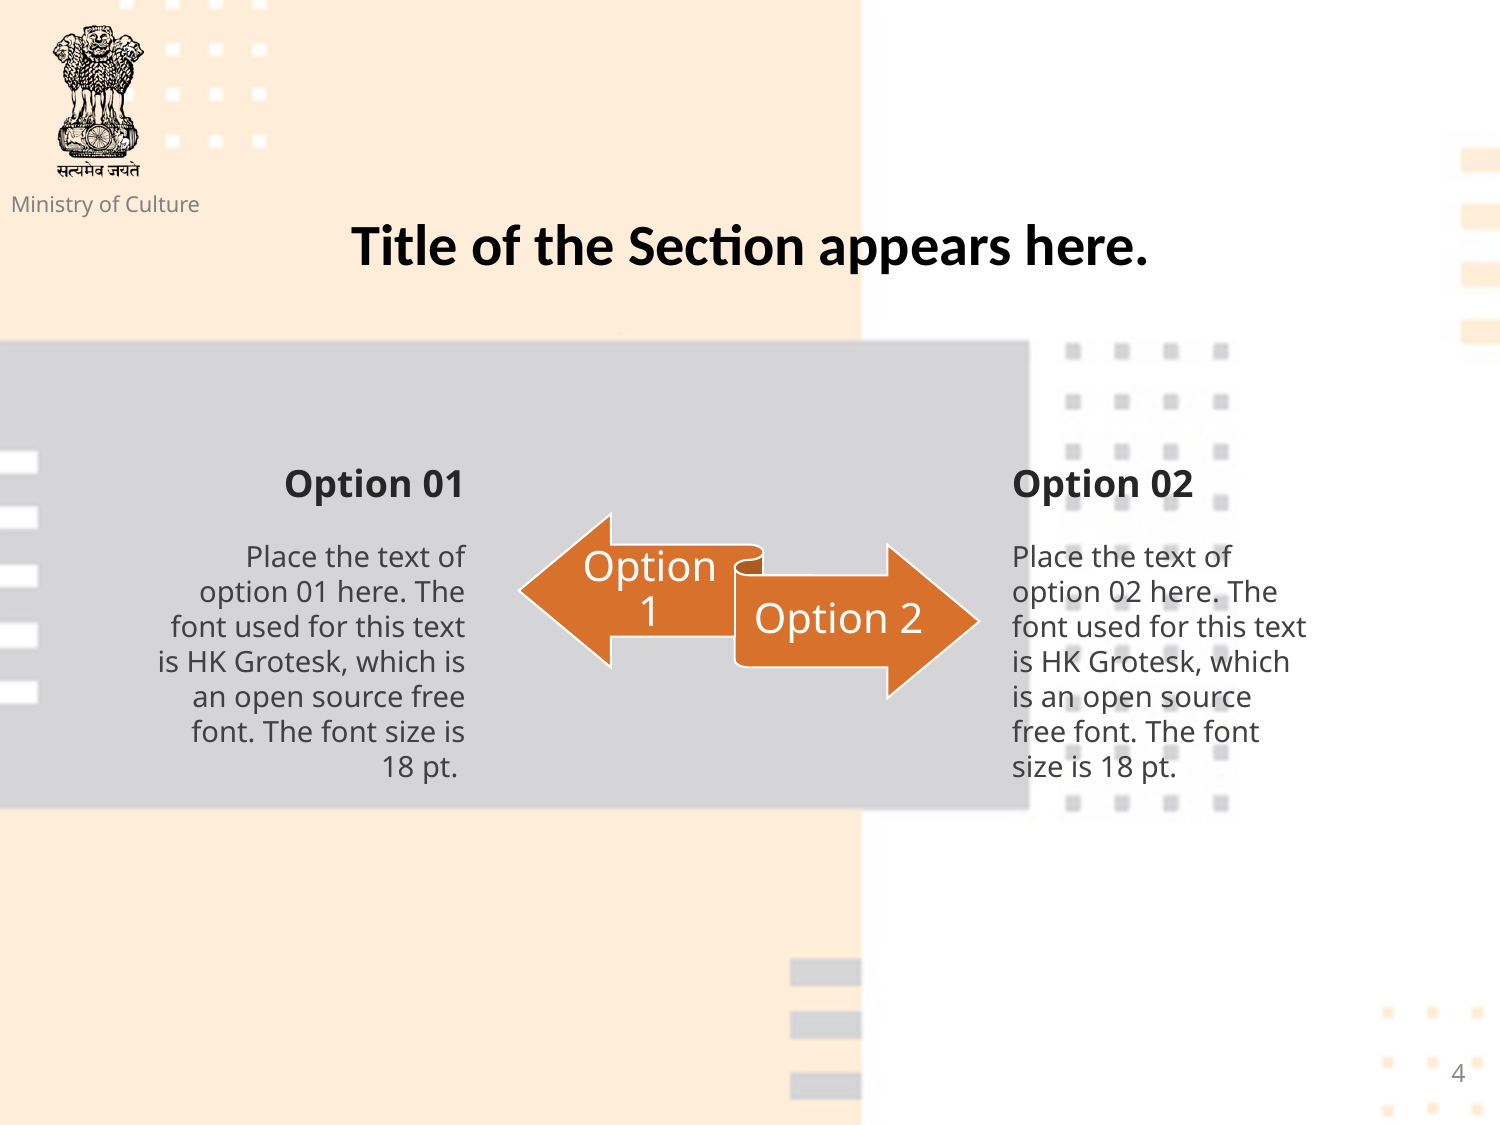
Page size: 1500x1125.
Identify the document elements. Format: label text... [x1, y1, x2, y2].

slide_number 4 [1142, 1044, 1481, 1105]
text_box Title of the Section appears here. [336, 207, 1306, 327]
text_box Option 02 Place the text of option 02 here. The font used for this text is HK Grotesk, which is an open source free font. The font size is 18 pt. [997, 452, 1329, 825]
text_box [518, 364, 980, 848]
text_box Option 01 Place the text of option 01 here. The font used for this text is HK Grotesk, which is an open source free font. The font size is 18 pt. [137, 452, 481, 825]
picture [51, 23, 144, 179]
